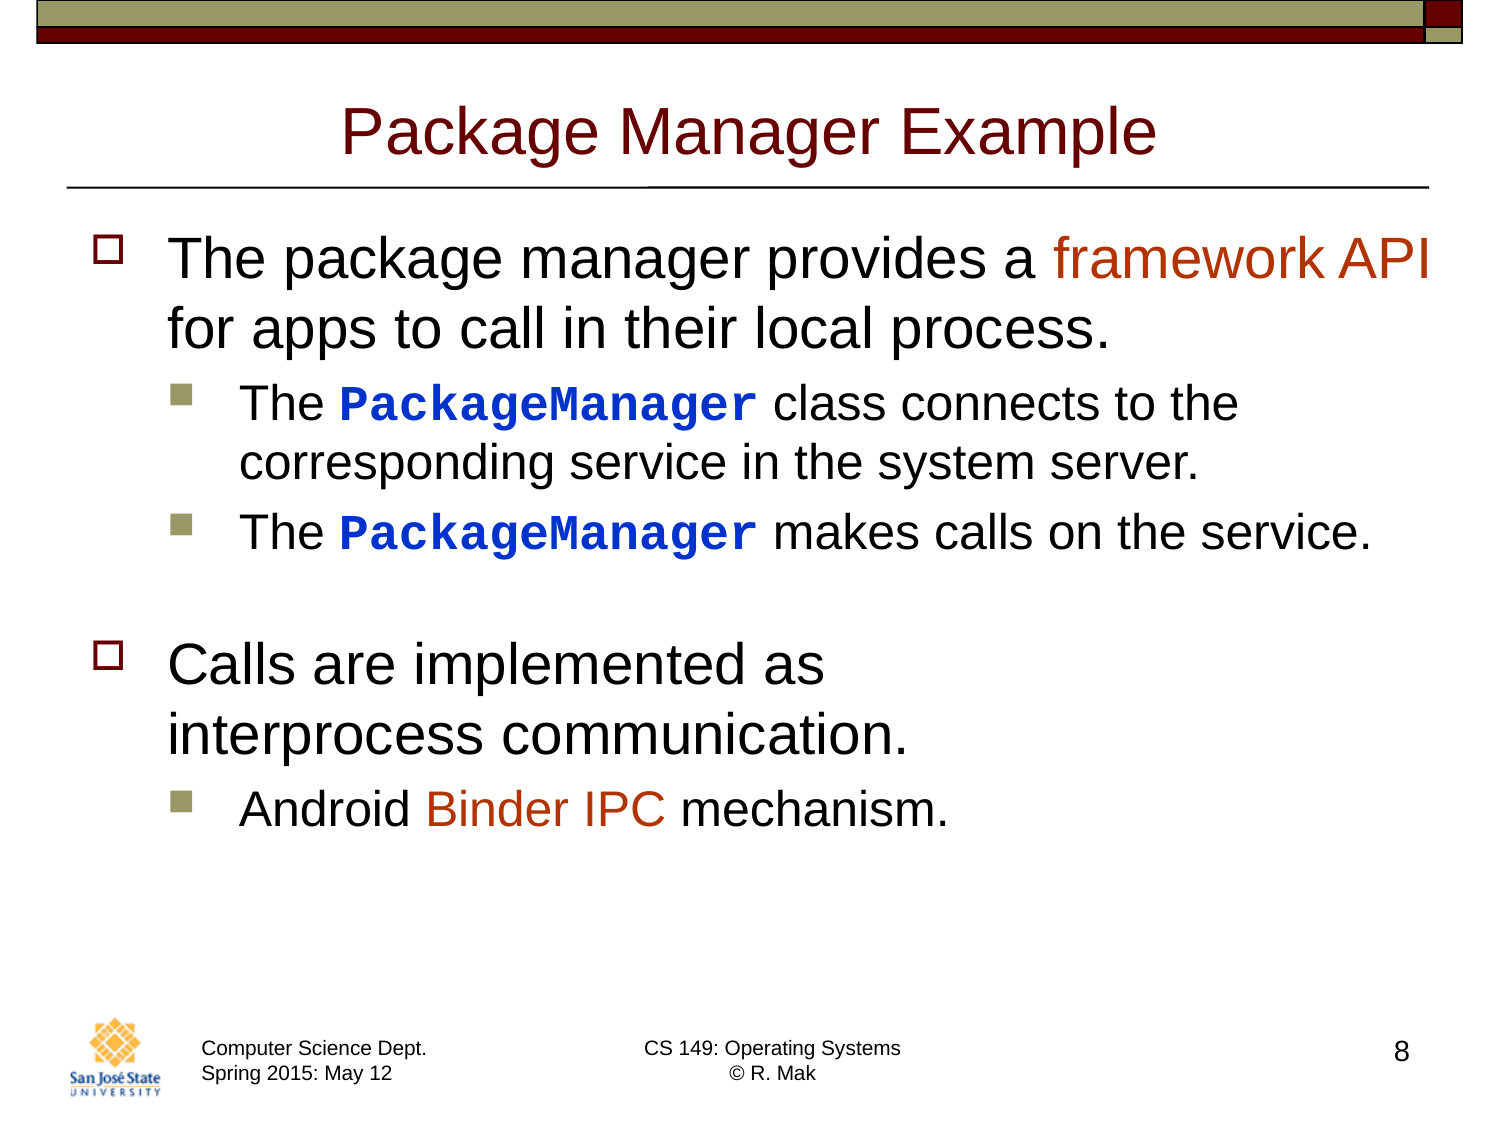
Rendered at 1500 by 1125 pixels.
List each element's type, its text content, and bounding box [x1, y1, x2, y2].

picture [60, 1012, 166, 1112]
slide_number 8 [1112, 1025, 1425, 1100]
title Package Manager Example [75, 67, 1425, 175]
list The package manager provides a framework API for apps to call in their local process. The PackageManager class connects to the corresponding service in the system server. The PackageManager makes calls on the service. Calls are implemented as interprocess communication. Android Binder IPC mechanism. [75, 212, 1455, 1006]
